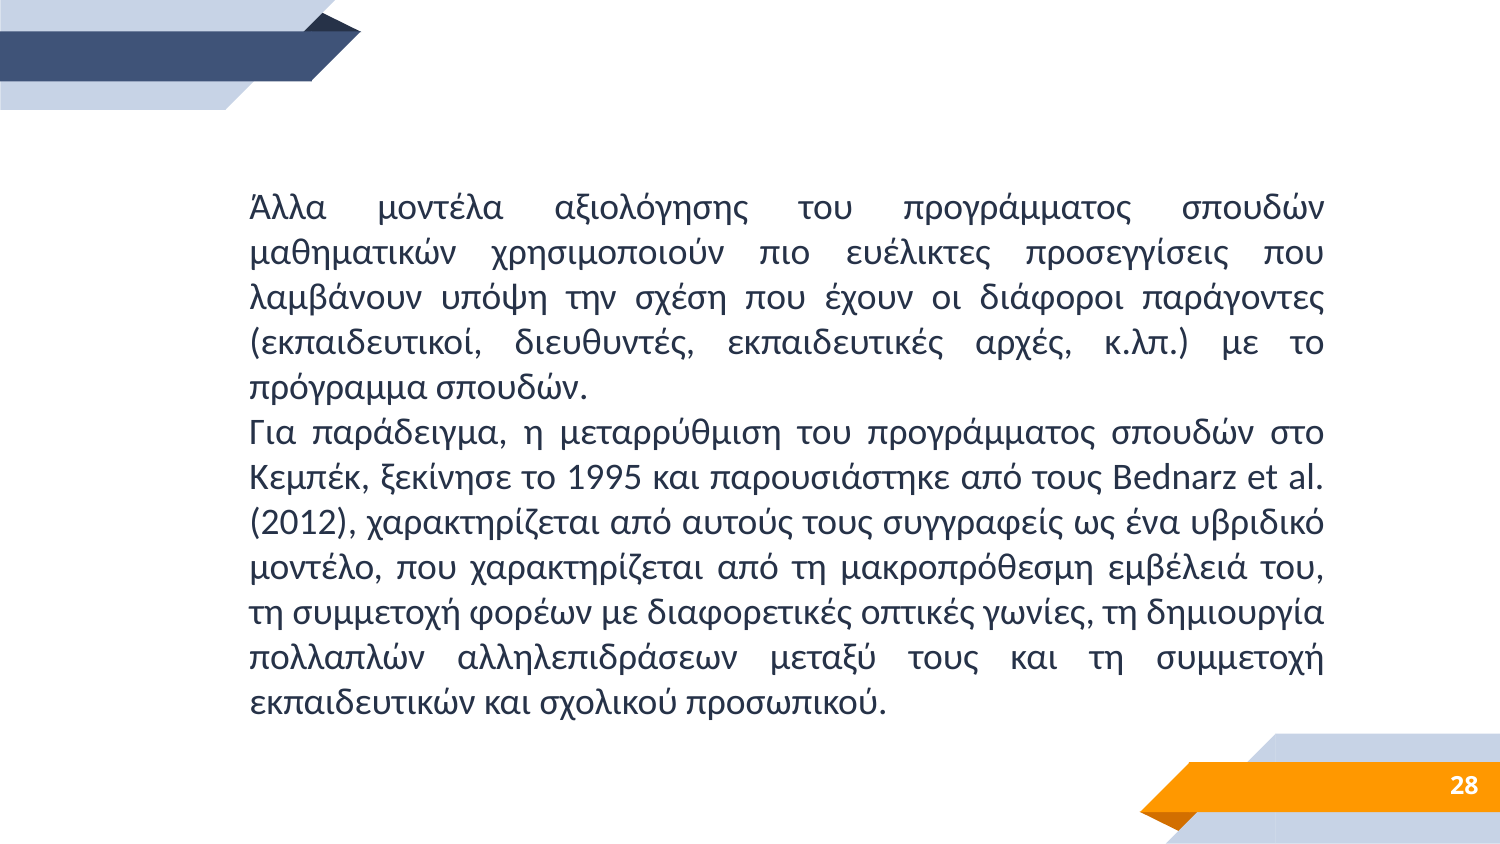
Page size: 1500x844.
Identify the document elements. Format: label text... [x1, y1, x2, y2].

slide_number 28 [1249, 760, 1494, 813]
subtitle Άλλα μοντέλα αξιολόγησης του προγράμματος σπουδών μαθηματικών χρησιμοποιούν πιο ευέλικτες προσεγγίσεις που λαμβάνουν υπόψη την σχέση που έχουν οι διάφοροι παράγοντες (εκπαιδευτικοί, διευθυντές, εκπαιδευτικές αρχές, κ.λπ.) με το πρόγραμμα σπουδών. Για παράδειγμα, η μεταρρύθμιση του προγράμματος σπουδών στο Κεμπέκ, ξεκίνησε το 1995 και παρουσιάστηκε από τους Bednarz et al. (2012), χαρακτηρίζεται από αυτούς τους συγγραφείς ως ένα υβριδικό μοντέλο, που χαρακτηρίζεται από τη μακροπρόθεσμη εμβέλειά του, τη συμμετοχή φορέων με διαφορετικές οπτικές γωνίες, τη δημιουργία πολλαπλών αλληλεπιδράσεων μεταξύ τους και τη συμμετοχή εκπαιδευτικών και σχολικού προσωπικού. [159, 281, 1341, 623]
